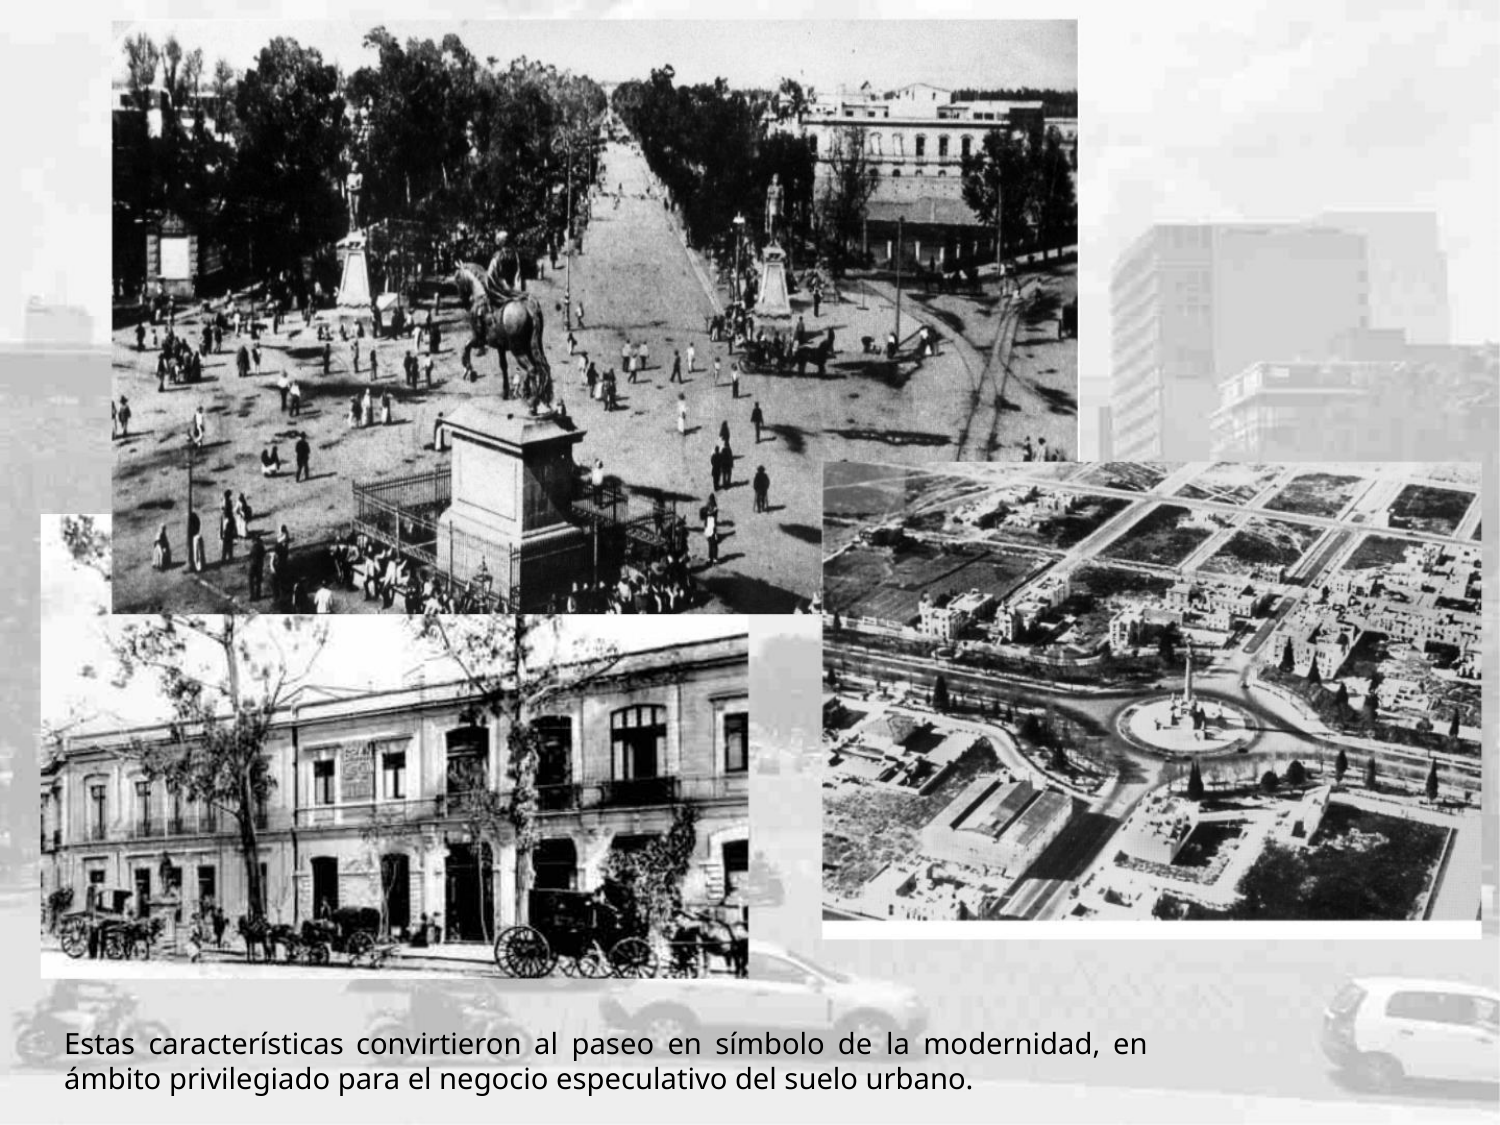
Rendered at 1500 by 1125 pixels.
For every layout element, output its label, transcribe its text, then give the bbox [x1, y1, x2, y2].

text_box Estas características convirtieron al paseo en símbolo de la modernidad, en ámbito privilegiado para el negocio especulativo del suelo urbano. [64, 1031, 1461, 1096]
text_box [0, 0, 1500, 1125]
